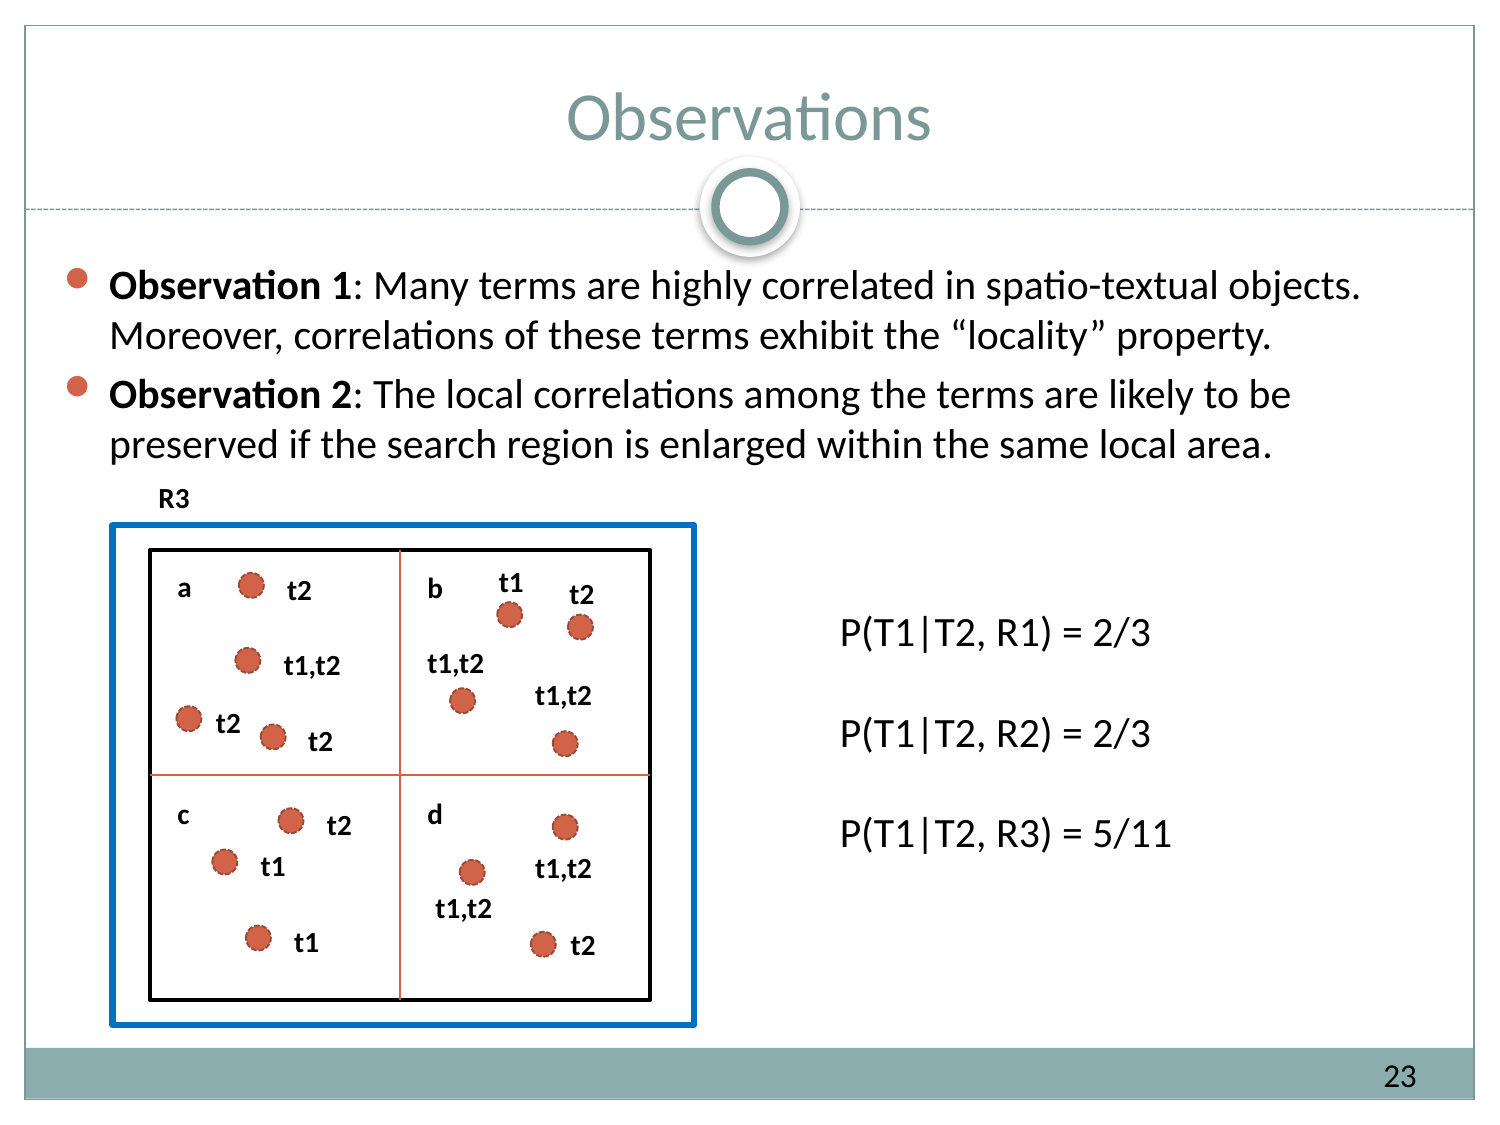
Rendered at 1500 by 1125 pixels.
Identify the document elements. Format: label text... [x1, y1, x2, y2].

text_box [111, 524, 695, 1026]
text_box P(T1|T2, R1) = 2/3 P(T1|T2, R2) = 2/3 P(T1|T2, R3) = 5/11 [824, 597, 1288, 863]
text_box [149, 549, 677, 1001]
slide_number 23 [1362, 1037, 1438, 1110]
title Observations [49, 37, 1450, 162]
text_box R3 [143, 472, 264, 522]
list Observation 1: Many terms are highly correlated in spatio-textual objects. Moreover, correlations of these terms exhibit the “locality” property. Observation 2: The local correlations among the terms are likely to be preserved if the search region is enlarged within the same local area. [49, 250, 1445, 1001]
